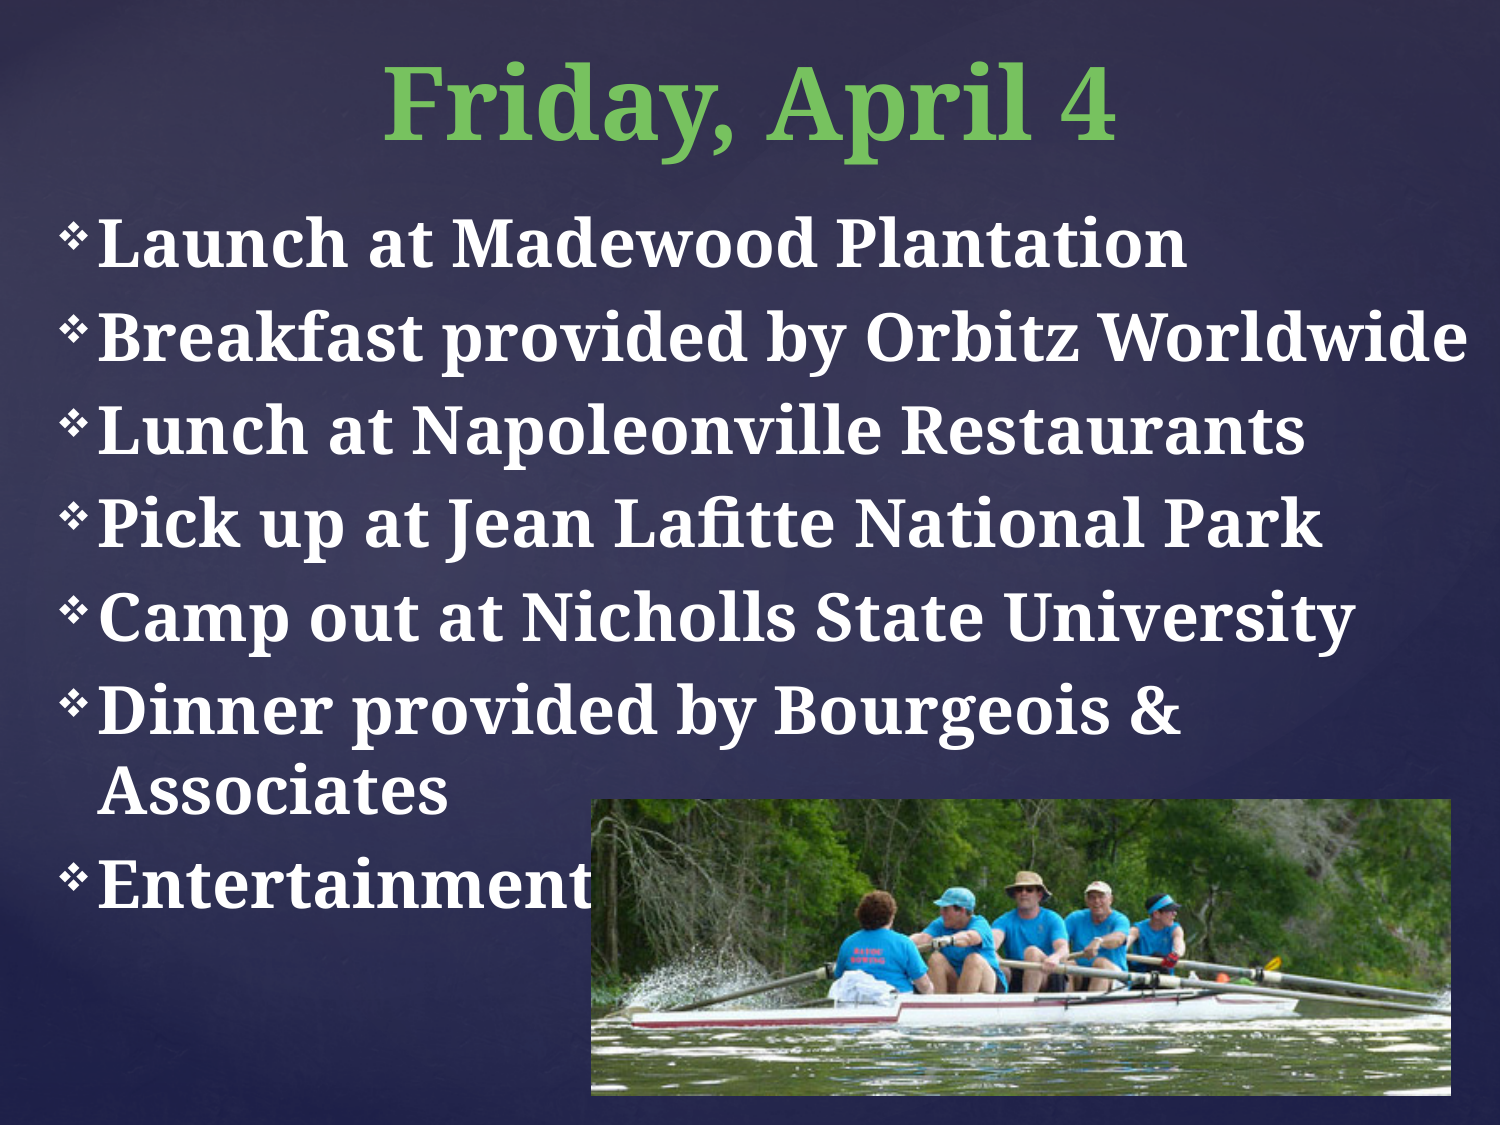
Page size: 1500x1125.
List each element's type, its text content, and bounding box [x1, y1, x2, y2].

picture [591, 799, 1452, 1096]
title Friday, April 4 [90, 17, 1410, 168]
list Launch at Madewood Plantation Breakfast provided by Orbitz Worldwide Lunch at Napoleonville Restaurants Pick up at Jean Lafitte National Park Camp out at Nicholls State University Dinner provided by Bourgeois & Associates Entertainment [37, 193, 1489, 974]
